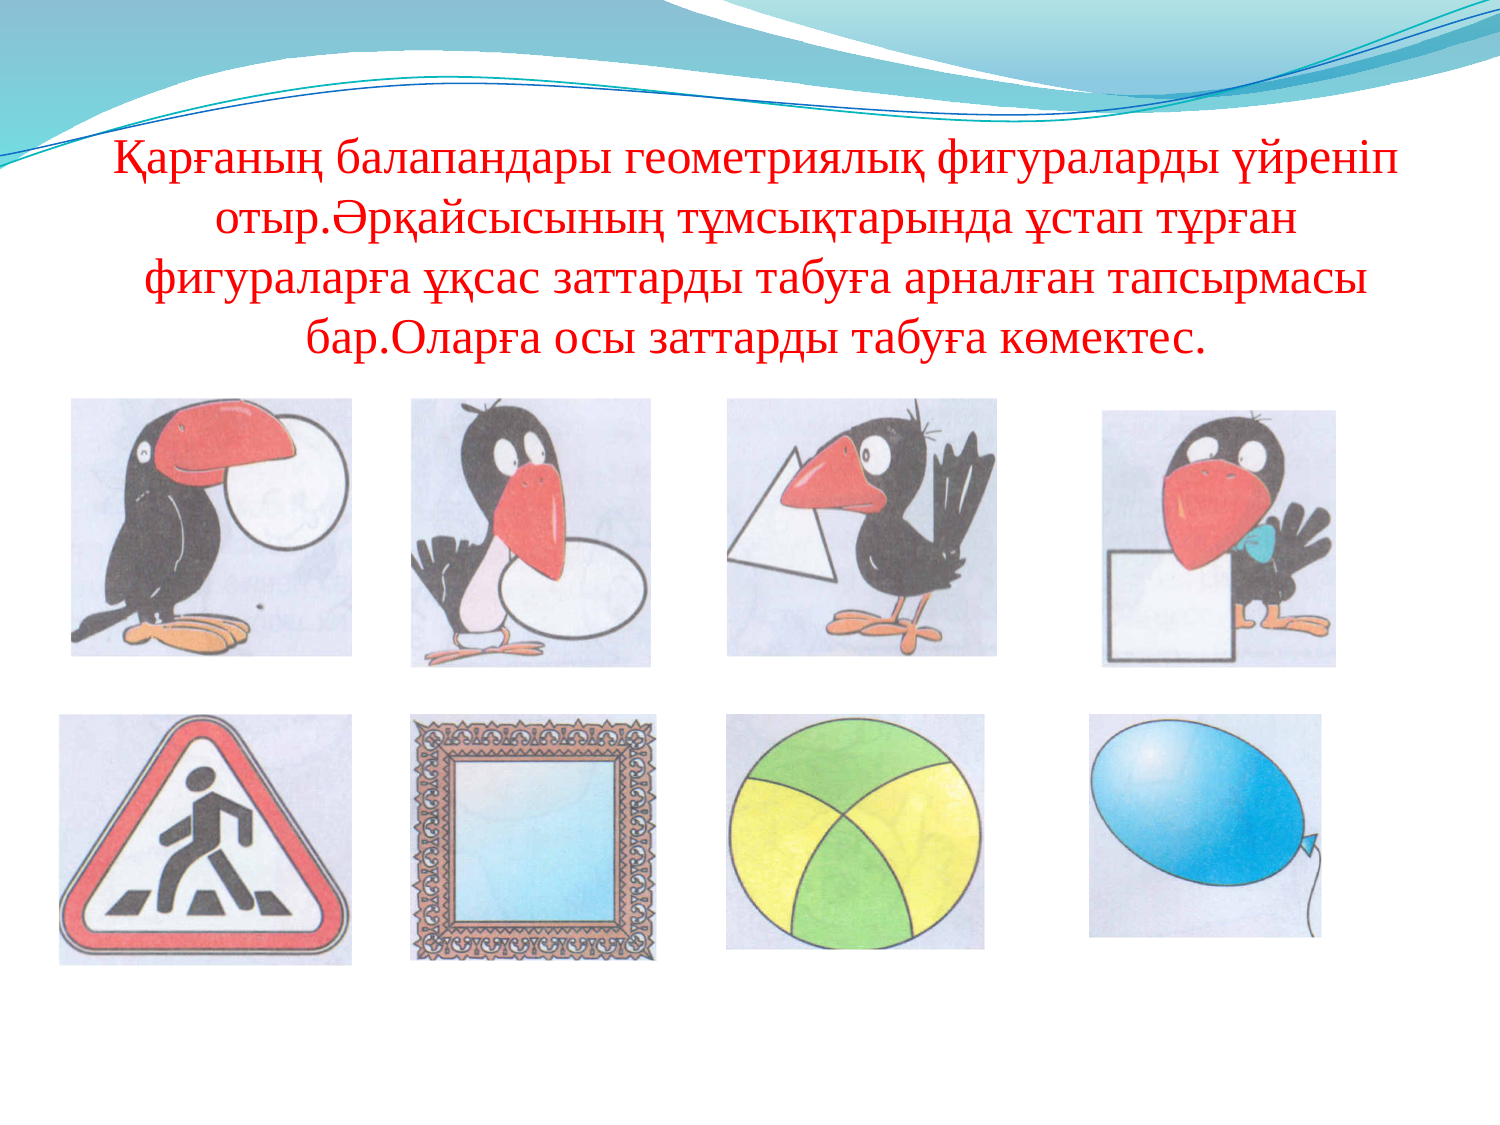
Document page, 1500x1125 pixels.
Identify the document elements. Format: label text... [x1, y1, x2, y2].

picture [1089, 411, 1348, 657]
picture [1089, 714, 1322, 938]
picture [344, 399, 352, 657]
picture [79, 693, 331, 987]
picture [81, 386, 341, 669]
picture [993, 399, 997, 656]
picture [732, 392, 991, 663]
picture [59, 715, 74, 966]
picture [334, 715, 351, 966]
picture [411, 663, 650, 668]
title Қарғаның балапандары геометриялық фигураларды үйреніп отыр.Әрқайсысының тұмсықтарында ұстап тұрған фигураларға ұқсас заттарды табуға арналған тапсырмасы бар.Оларға осы заттарды табуға көмектес. [75, 115, 1438, 364]
picture [395, 399, 666, 654]
picture [726, 714, 985, 950]
picture [409, 714, 657, 962]
picture [71, 399, 76, 657]
